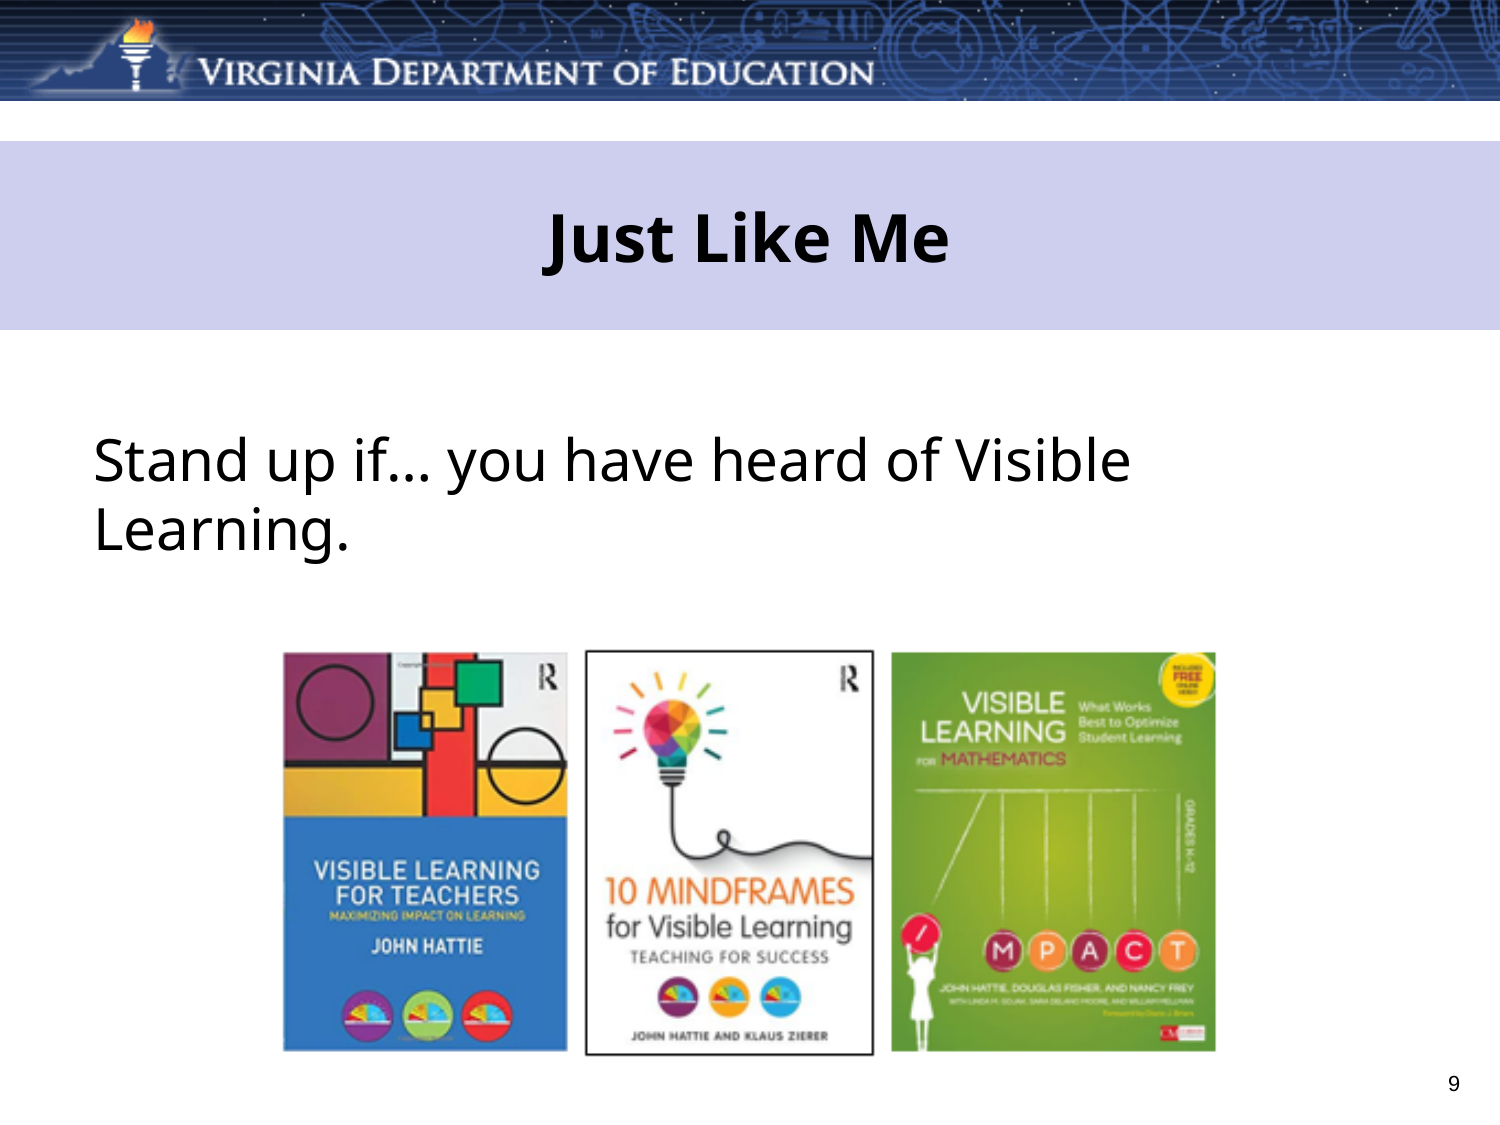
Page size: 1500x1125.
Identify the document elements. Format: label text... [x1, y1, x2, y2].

picture [275, 641, 1225, 1063]
slide_number 9 [1125, 1062, 1475, 1125]
picture [0, 0, 1500, 101]
list Stand up if… you have heard of Visible Learning. [75, 407, 1392, 613]
title Just Like Me [0, 141, 1500, 330]
